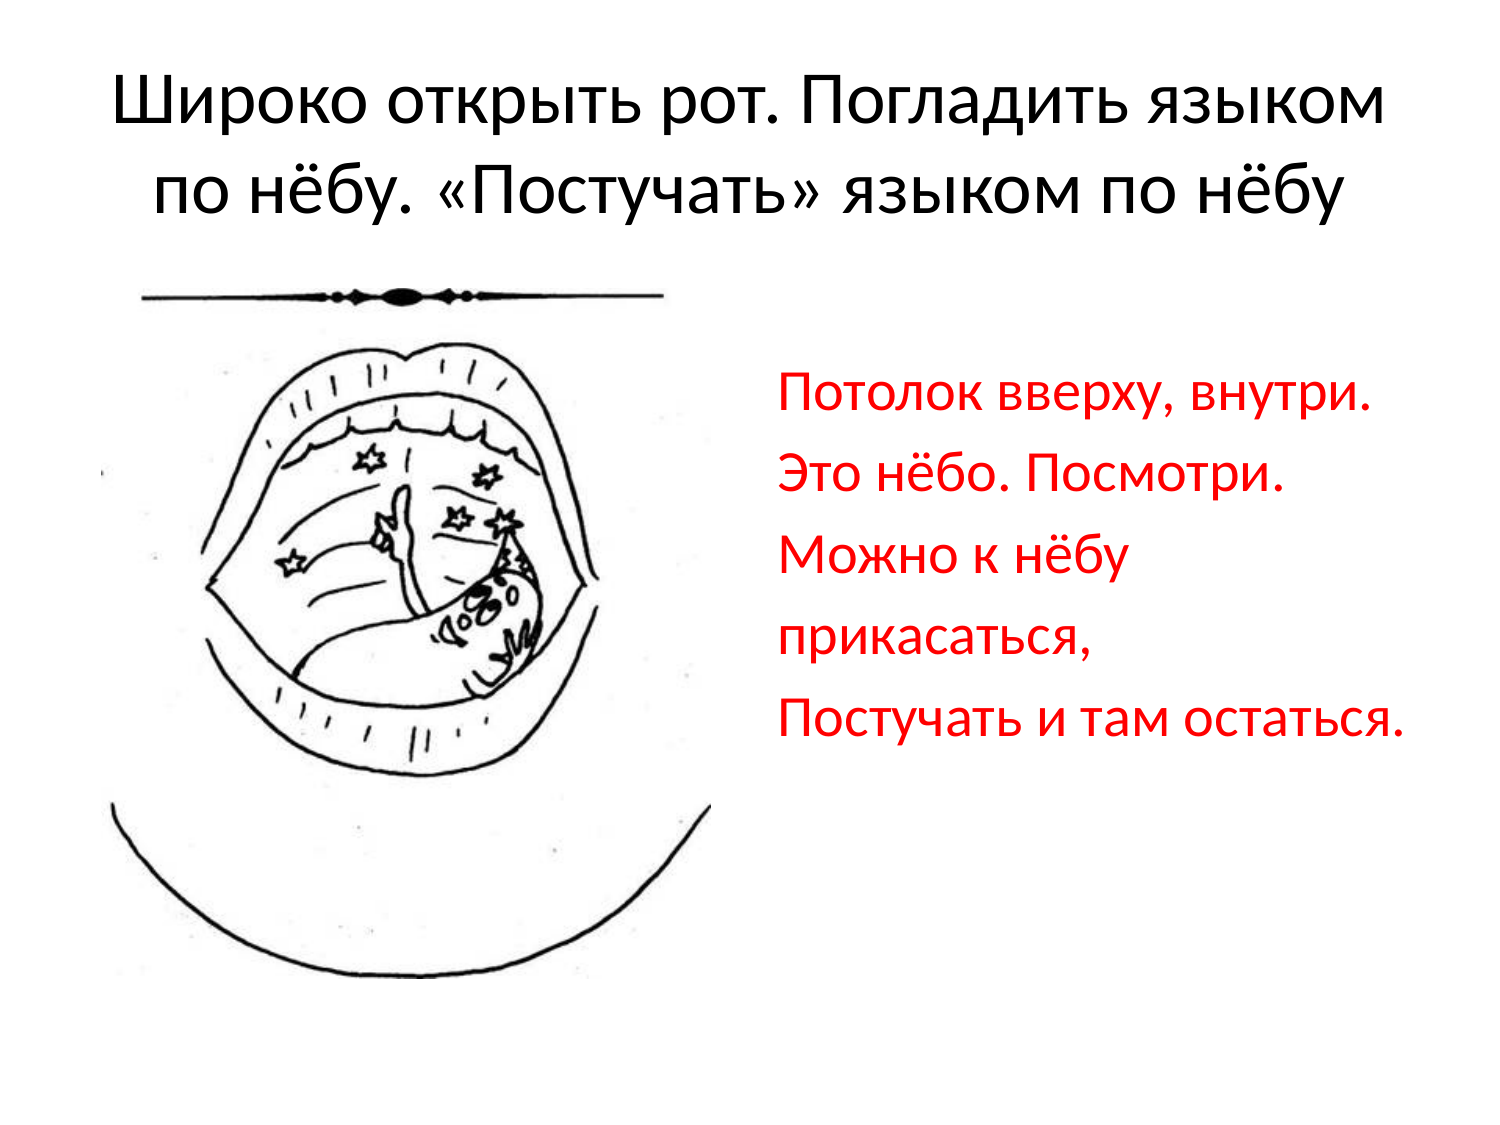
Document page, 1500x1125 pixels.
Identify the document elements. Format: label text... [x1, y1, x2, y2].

title Широко открыть рот. Погладить языком по нёбу. «Постучать» языком по нёбу [74, 44, 1426, 233]
list Потолок вверху, внутри. Это нёбо. Посмотри. Можно к нёбу прикасаться, Постучать и там остаться. [762, 262, 1426, 1006]
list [101, 288, 712, 980]
